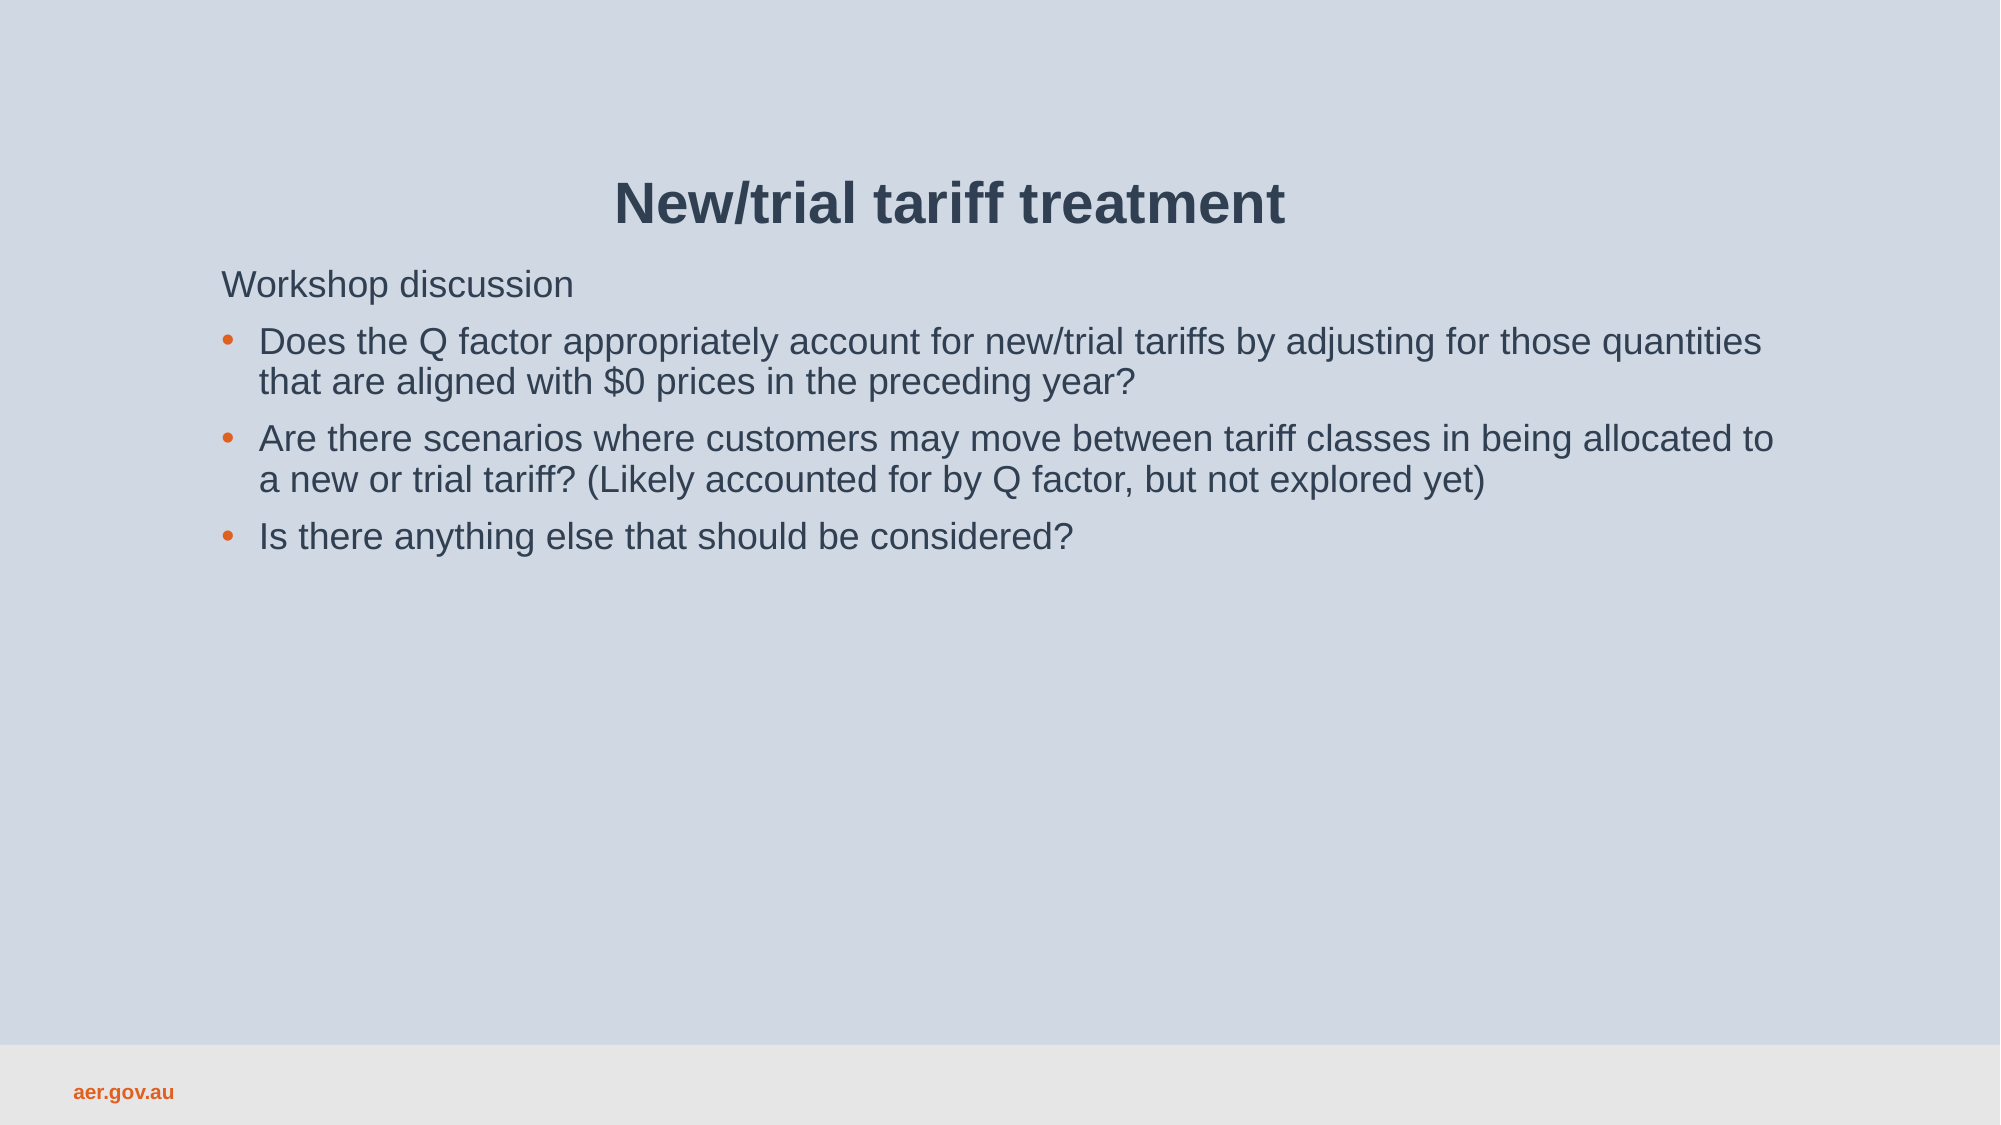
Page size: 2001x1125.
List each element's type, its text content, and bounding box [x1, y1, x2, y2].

title New/trial tariff treatment [293, 26, 1608, 244]
text_box [0, 0, 2000, 1046]
text_box Workshop discussion Does the Q factor appropriately account for new/trial tariffs by adjusting for those quantities that are aligned with $0 prices in the preceding year? Are there scenarios where customers may move between tariff classes in being allocated to a new or trial tariff? (Likely accounted for by Q factor, but not explored yet) Is there anything else that should be considered? [206, 257, 1800, 972]
